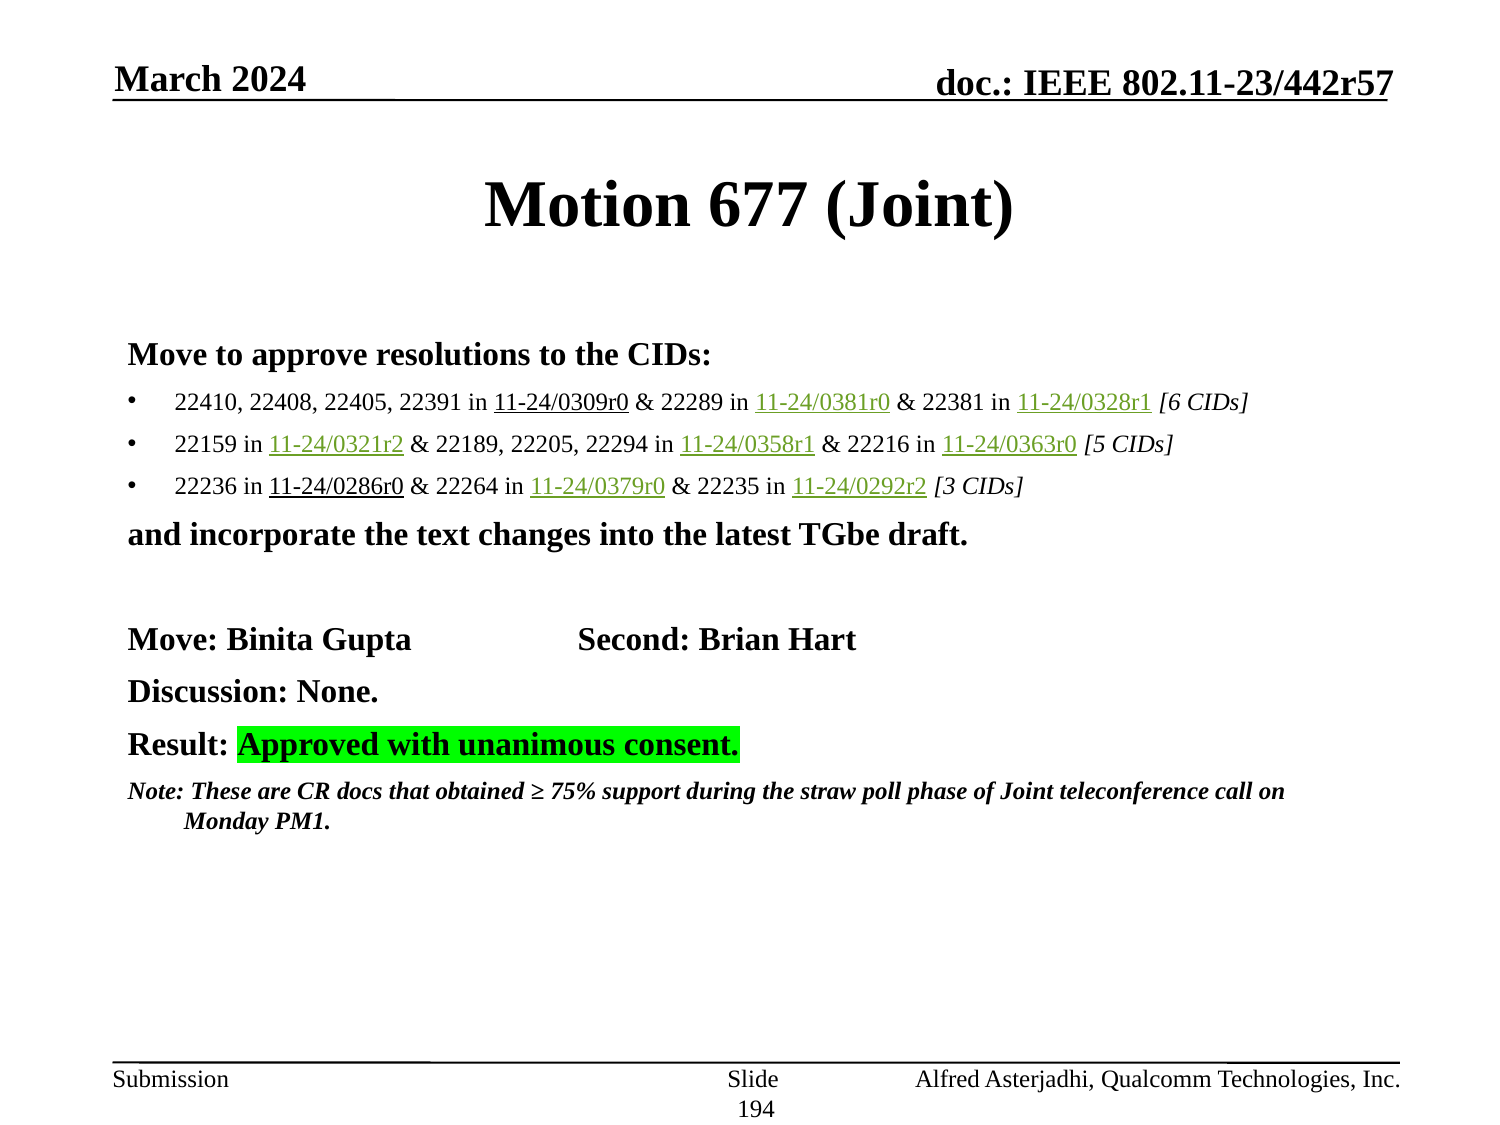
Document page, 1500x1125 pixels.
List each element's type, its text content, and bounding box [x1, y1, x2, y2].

title Motion 677 (Joint) [112, 112, 1388, 288]
slide_number Slide 194 [712, 1061, 800, 1123]
footer Alfred Asterjadhi, Qualcomm Technologies, Inc. [878, 1061, 1402, 1093]
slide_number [114, 54, 423, 100]
list Move to approve resolutions to the CIDs: 22410, 22408, 22405, 22391 in 11-24/0309r0 & 22289 in 11-24/0381r0 & 22381 in 11-24/0328r1 [6 CIDs] 22159 in 11-24/0321r2 & 22189, 22205, 22294 in 11-24/0358r1 & 22216 in 11-24/0363r0 [5 CIDs] 22236 in 11-24/0286r0 & 22264 in 11-24/0379r0 & 22235 in 11-24/0292r2 [3 CIDs] and incorporate the text changes into the latest TGbe draft. Move: Binita Gupta Second: Brian Hart Discussion: None. Result: Approved with unanimous consent. Note: These are CR docs that obtained ≥ 75% support during the straw poll phase of Joint teleconference call on Monday PM1. [112, 324, 1388, 1063]
